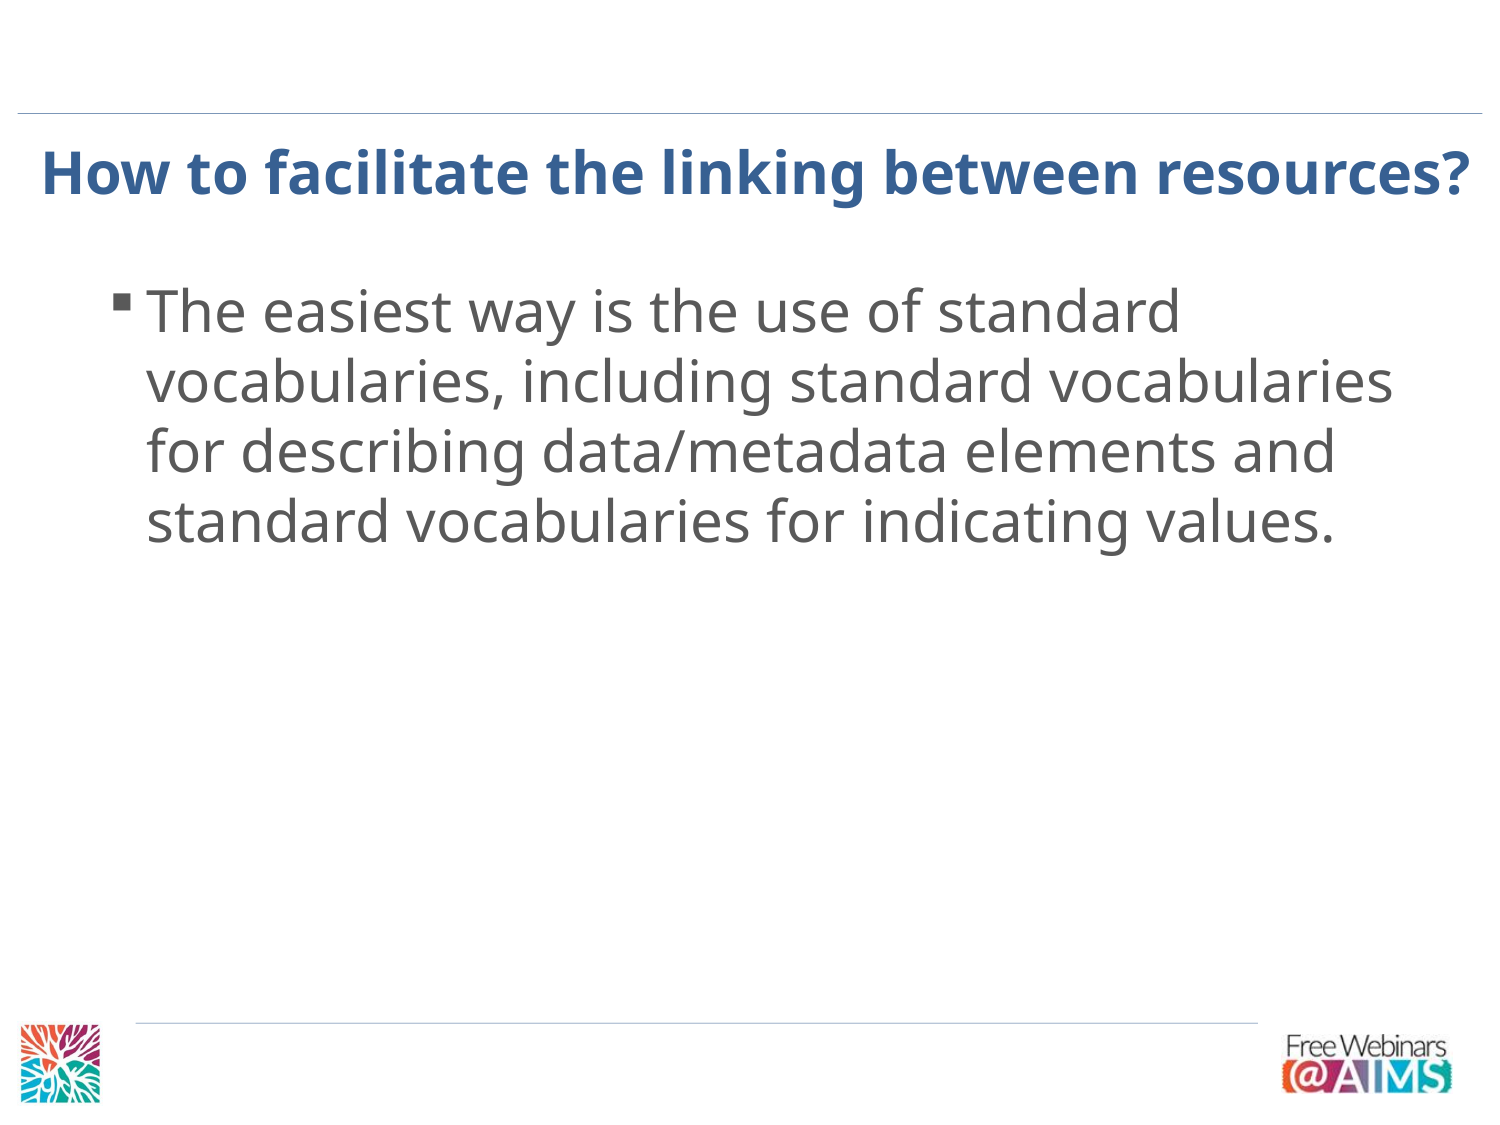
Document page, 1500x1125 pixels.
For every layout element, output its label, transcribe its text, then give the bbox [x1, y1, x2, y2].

title How to facilitate the linking between resources? [25, 125, 1500, 216]
picture [17, 1021, 103, 1106]
picture [1281, 1034, 1453, 1094]
list The easiest way is the use of standard vocabularies, including standard vocabularies for describing data/metadata elements and standard vocabularies for indicating values. [75, 267, 1425, 1005]
